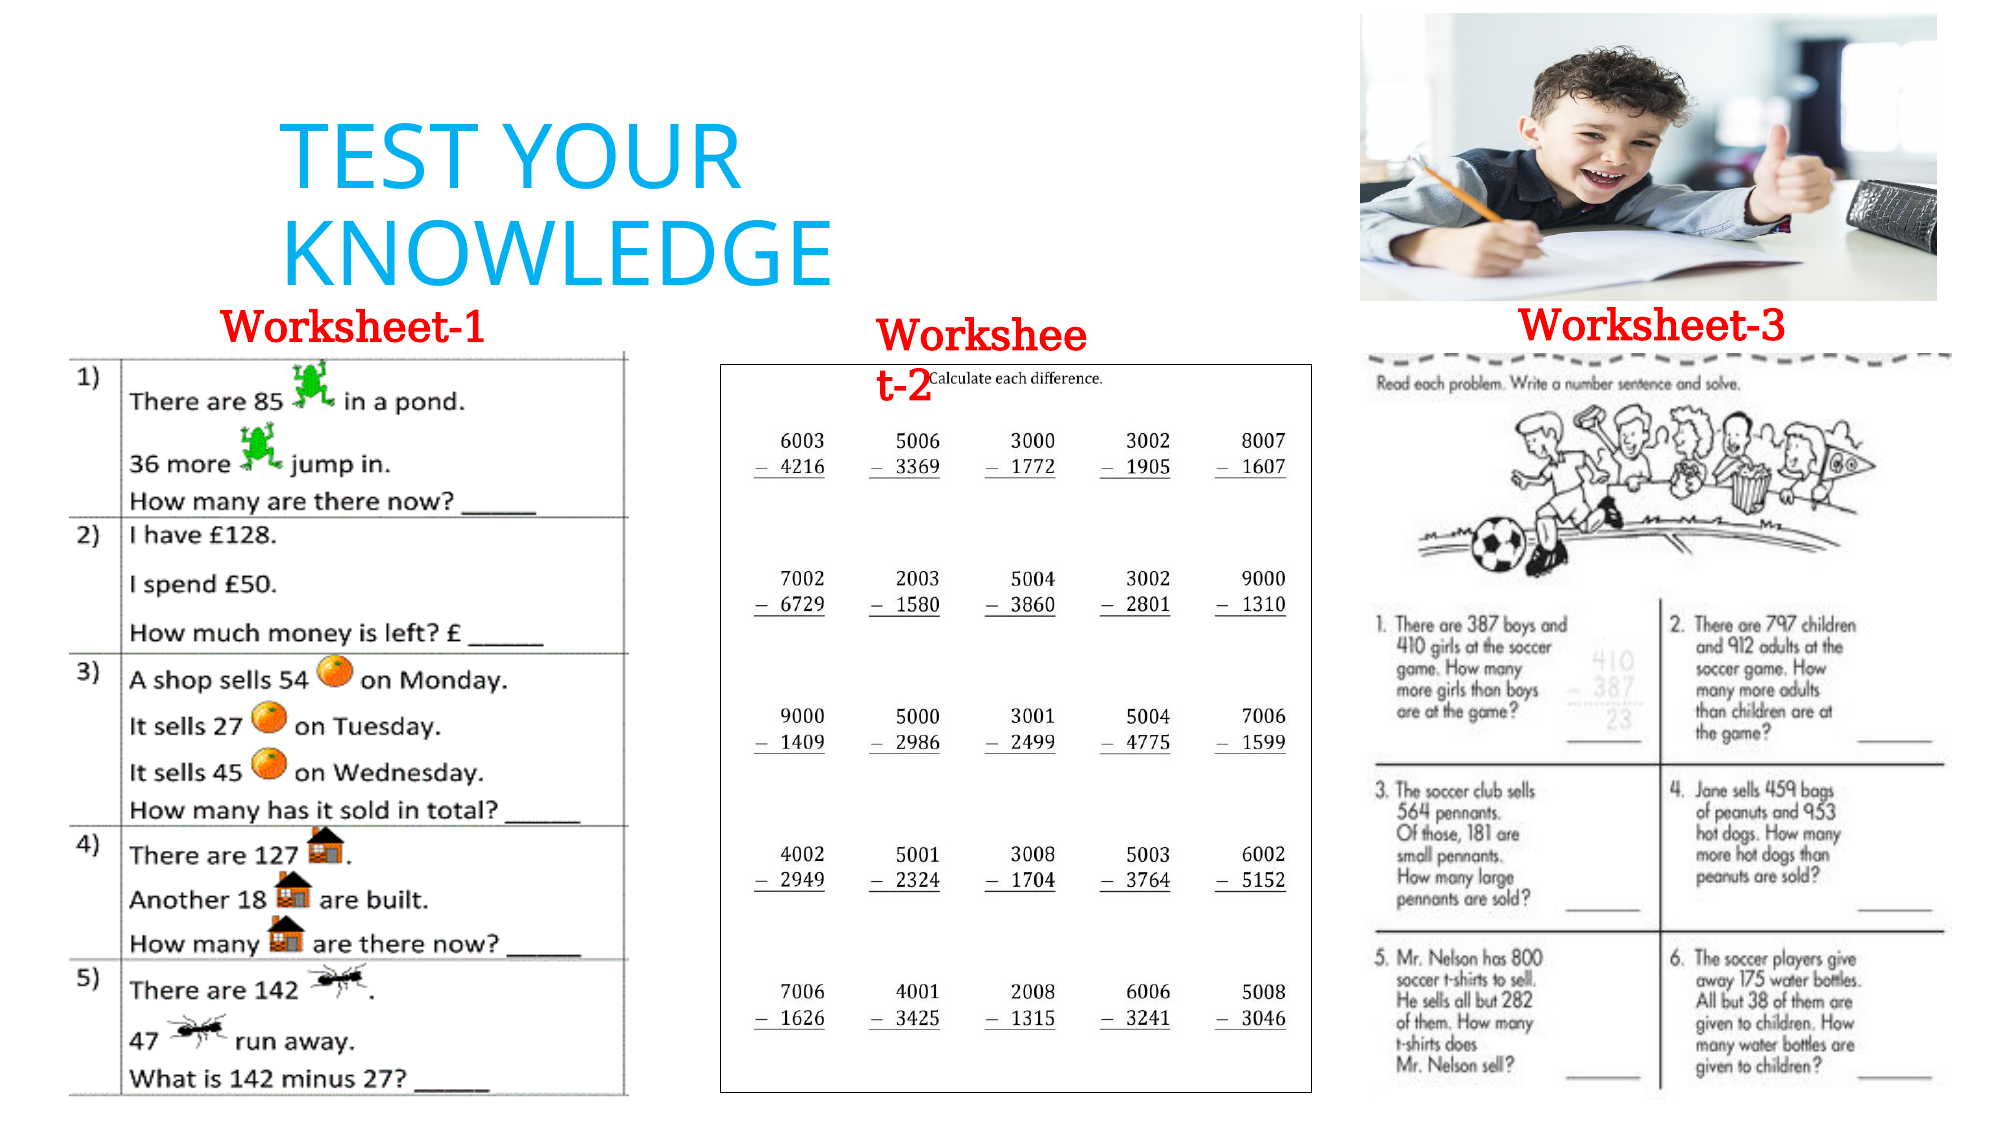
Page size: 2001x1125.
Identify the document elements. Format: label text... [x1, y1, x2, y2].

picture [69, 351, 629, 1098]
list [1360, 13, 1937, 301]
picture [719, 364, 1312, 1093]
title TEST YOUR KNOWLEDGE [264, 102, 1312, 313]
text_box Worksheet-2 [861, 300, 1120, 364]
picture [1360, 353, 1952, 1100]
text_box Worksheet-1 [205, 292, 504, 351]
text_box Worksheet-3 [1503, 301, 1802, 353]
